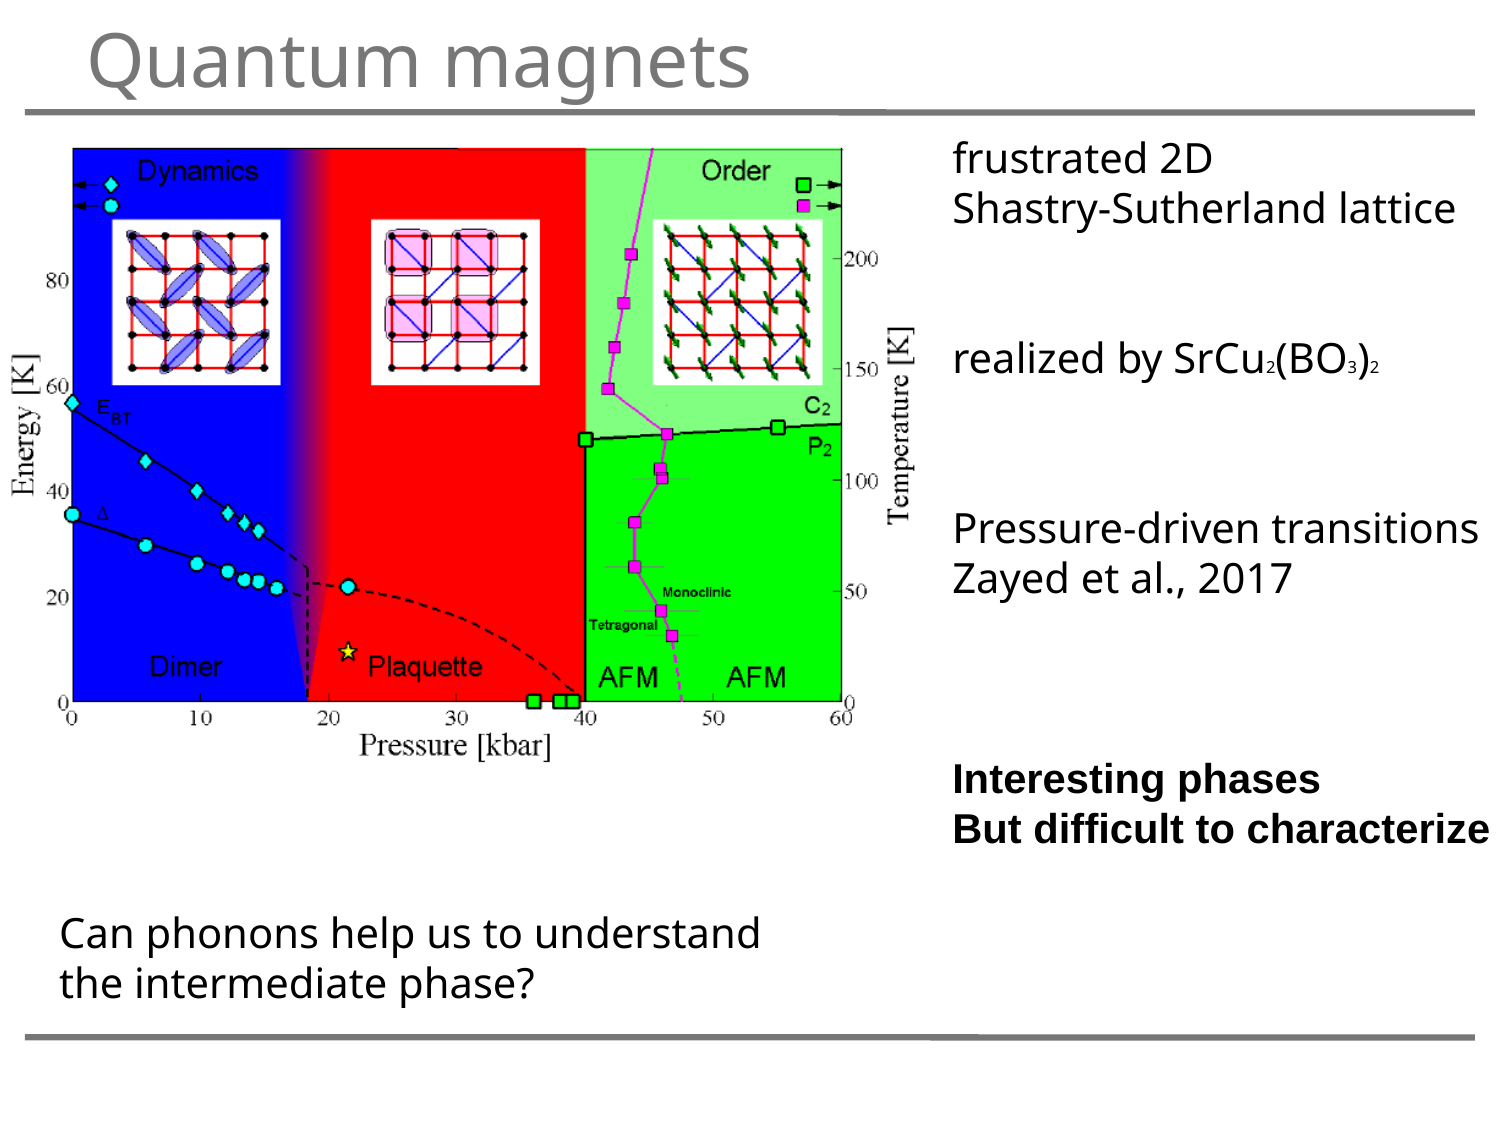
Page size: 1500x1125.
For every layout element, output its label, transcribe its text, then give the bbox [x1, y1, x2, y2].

text_box frustrated 2D Shastry-Sutherland lattice realized by SrCu2(BO3)2 Pressure-driven transitions Zayed et al., 2017 Interesting phases But difficult to characterize [937, 124, 1500, 860]
text_box Can phonons help us to understand the intermediate phase? [44, 899, 795, 1015]
picture [0, 137, 923, 768]
text_box Quantum magnets [71, 4, 768, 110]
